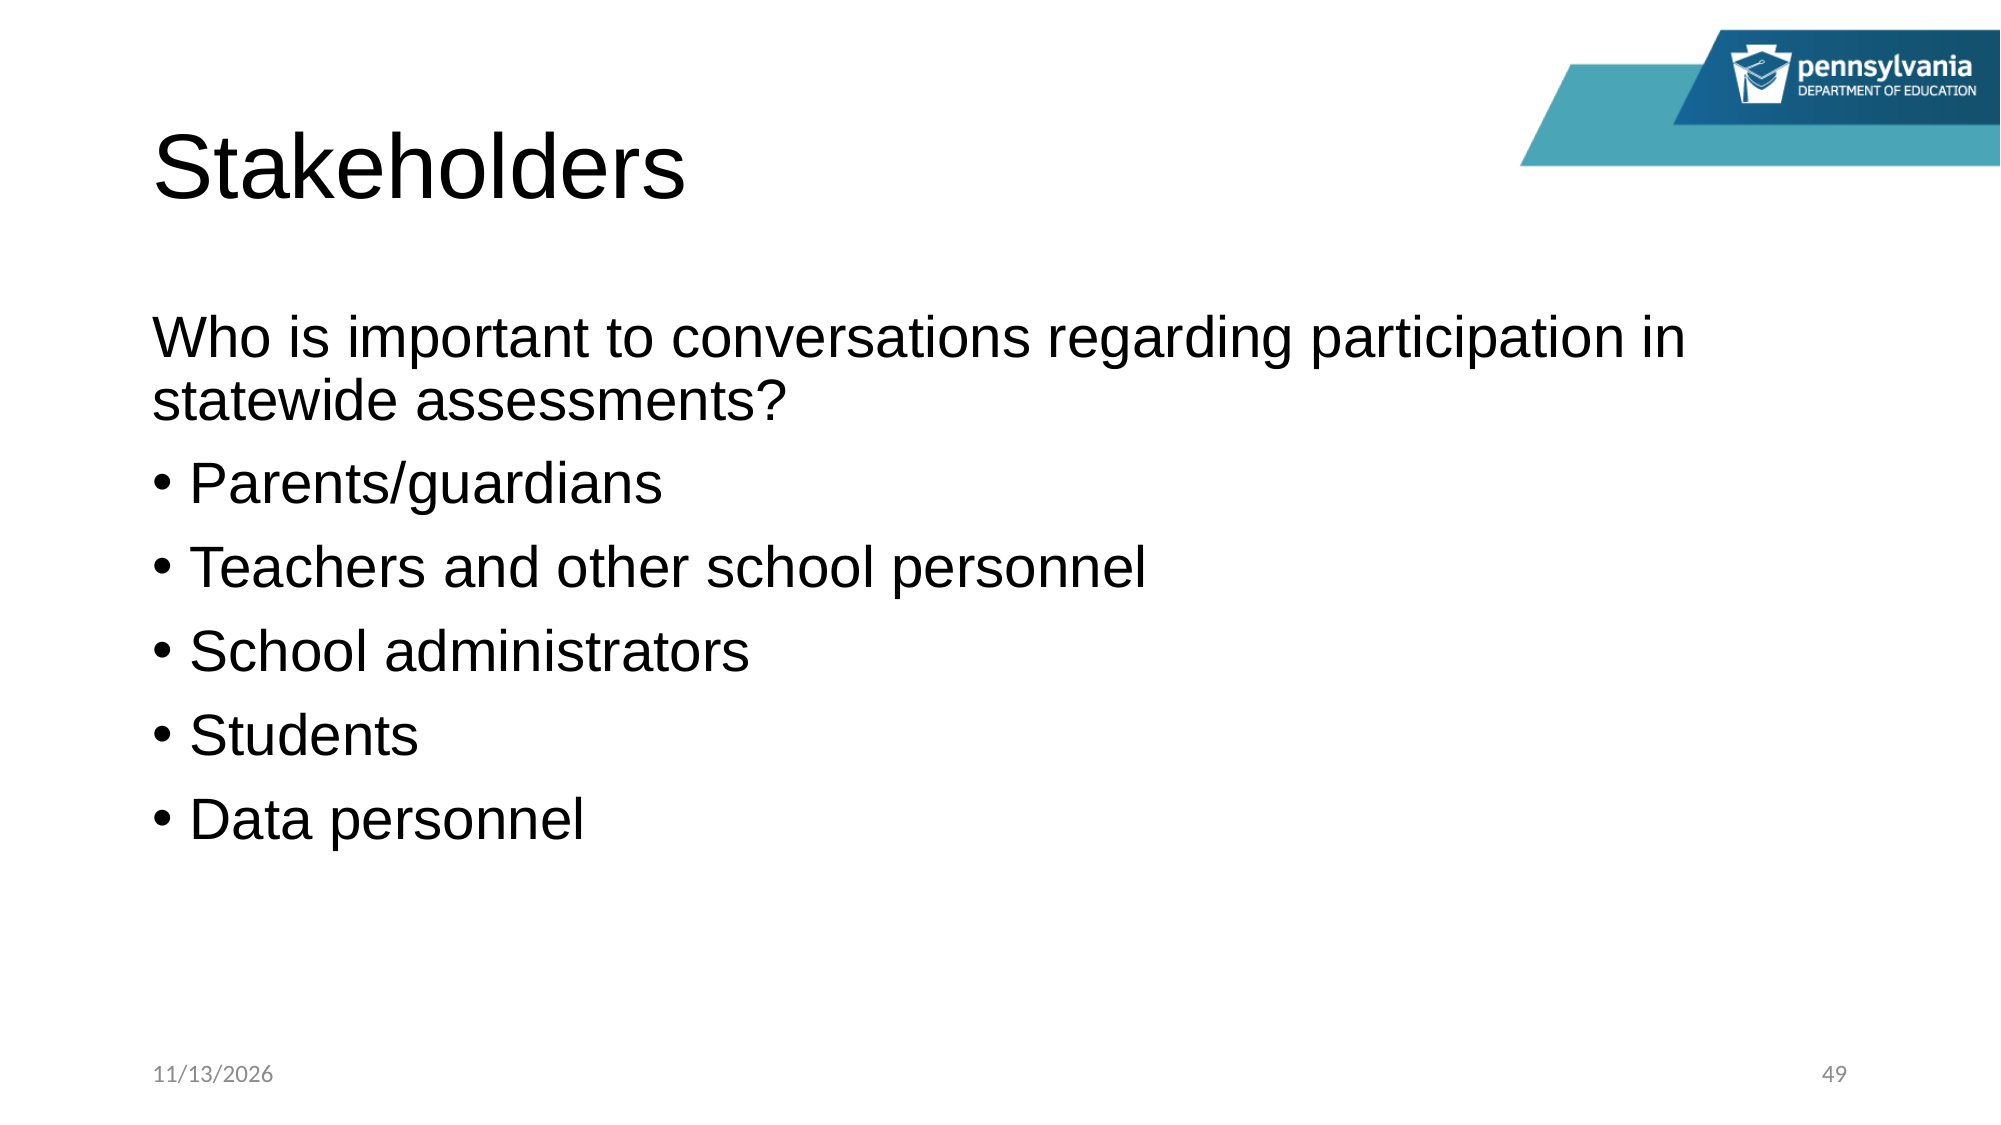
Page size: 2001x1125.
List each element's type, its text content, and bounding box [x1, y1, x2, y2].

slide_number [137, 1042, 588, 1103]
slide_number 49 [1412, 1042, 1863, 1103]
title Stakeholders [137, 59, 1863, 278]
list Who is important to conversations regarding participation in statewide assessments? Parents/guardians Teachers and other school personnel School administrators Students Data personnel [137, 299, 1863, 1014]
picture [275, 0, 2000, 220]
